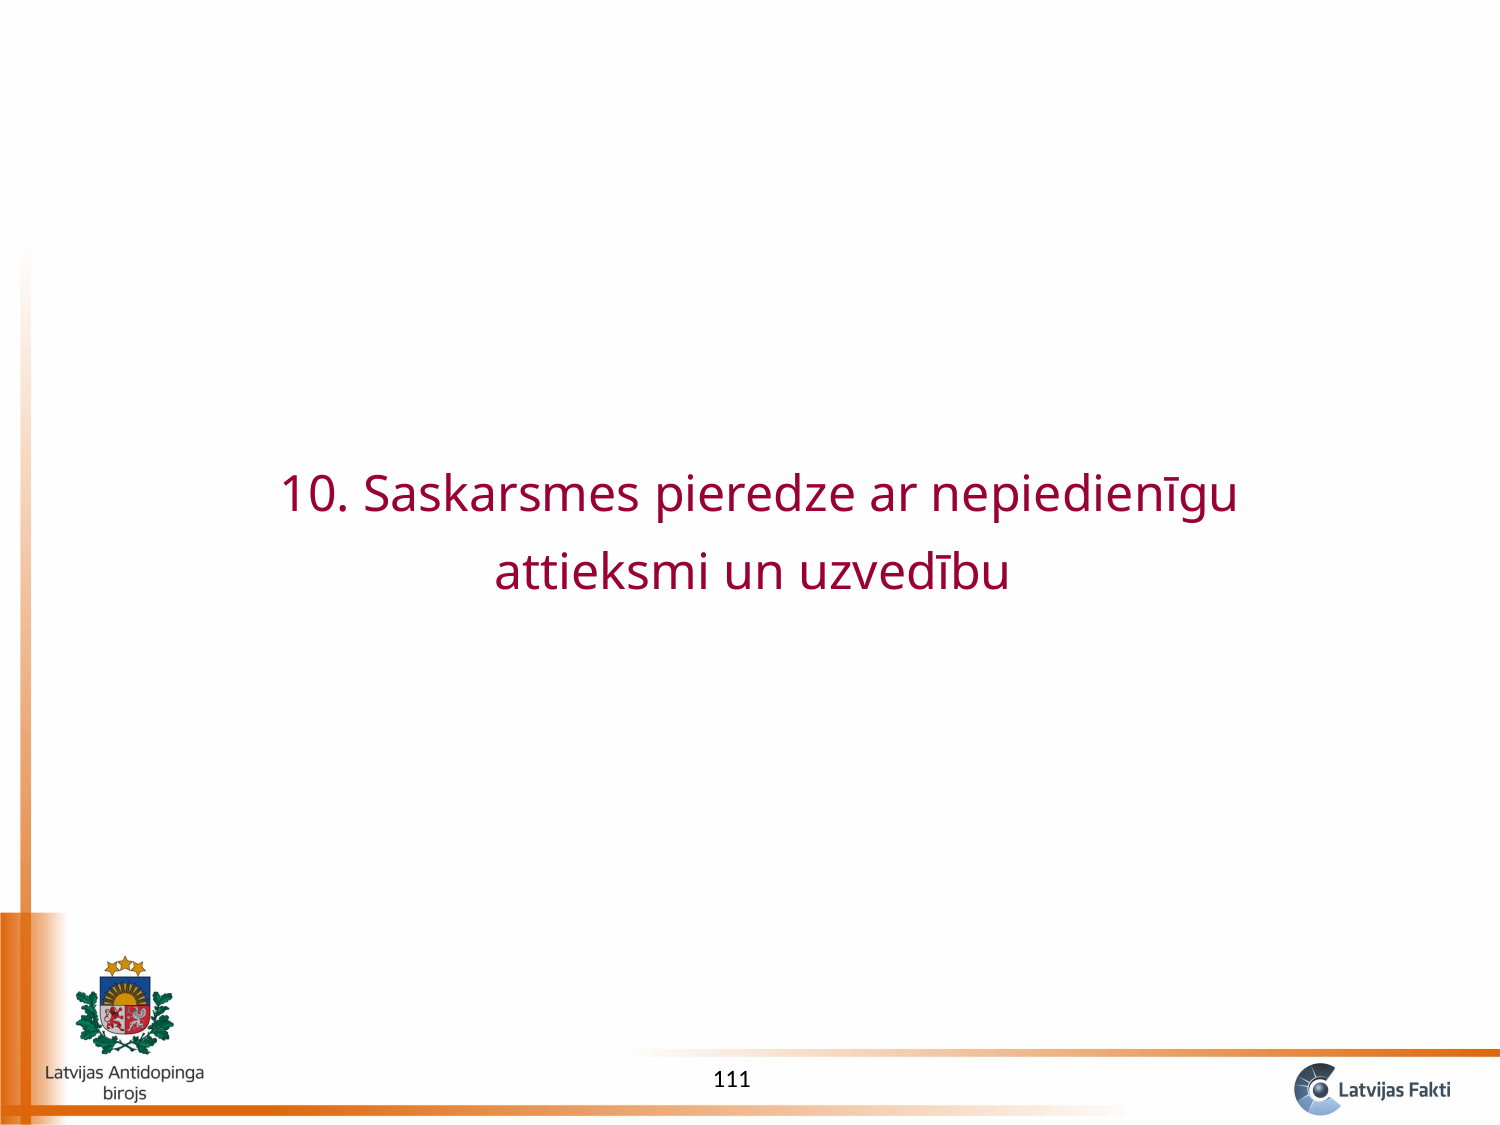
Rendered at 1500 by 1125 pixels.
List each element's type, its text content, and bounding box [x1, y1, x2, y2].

text_box 111 [556, 1047, 907, 1108]
text_box 10. Saskarsmes pieredze ar nepiedienīgu attieksmi un uzvedību [151, 435, 1369, 660]
picture [0, 0, 1500, 1125]
